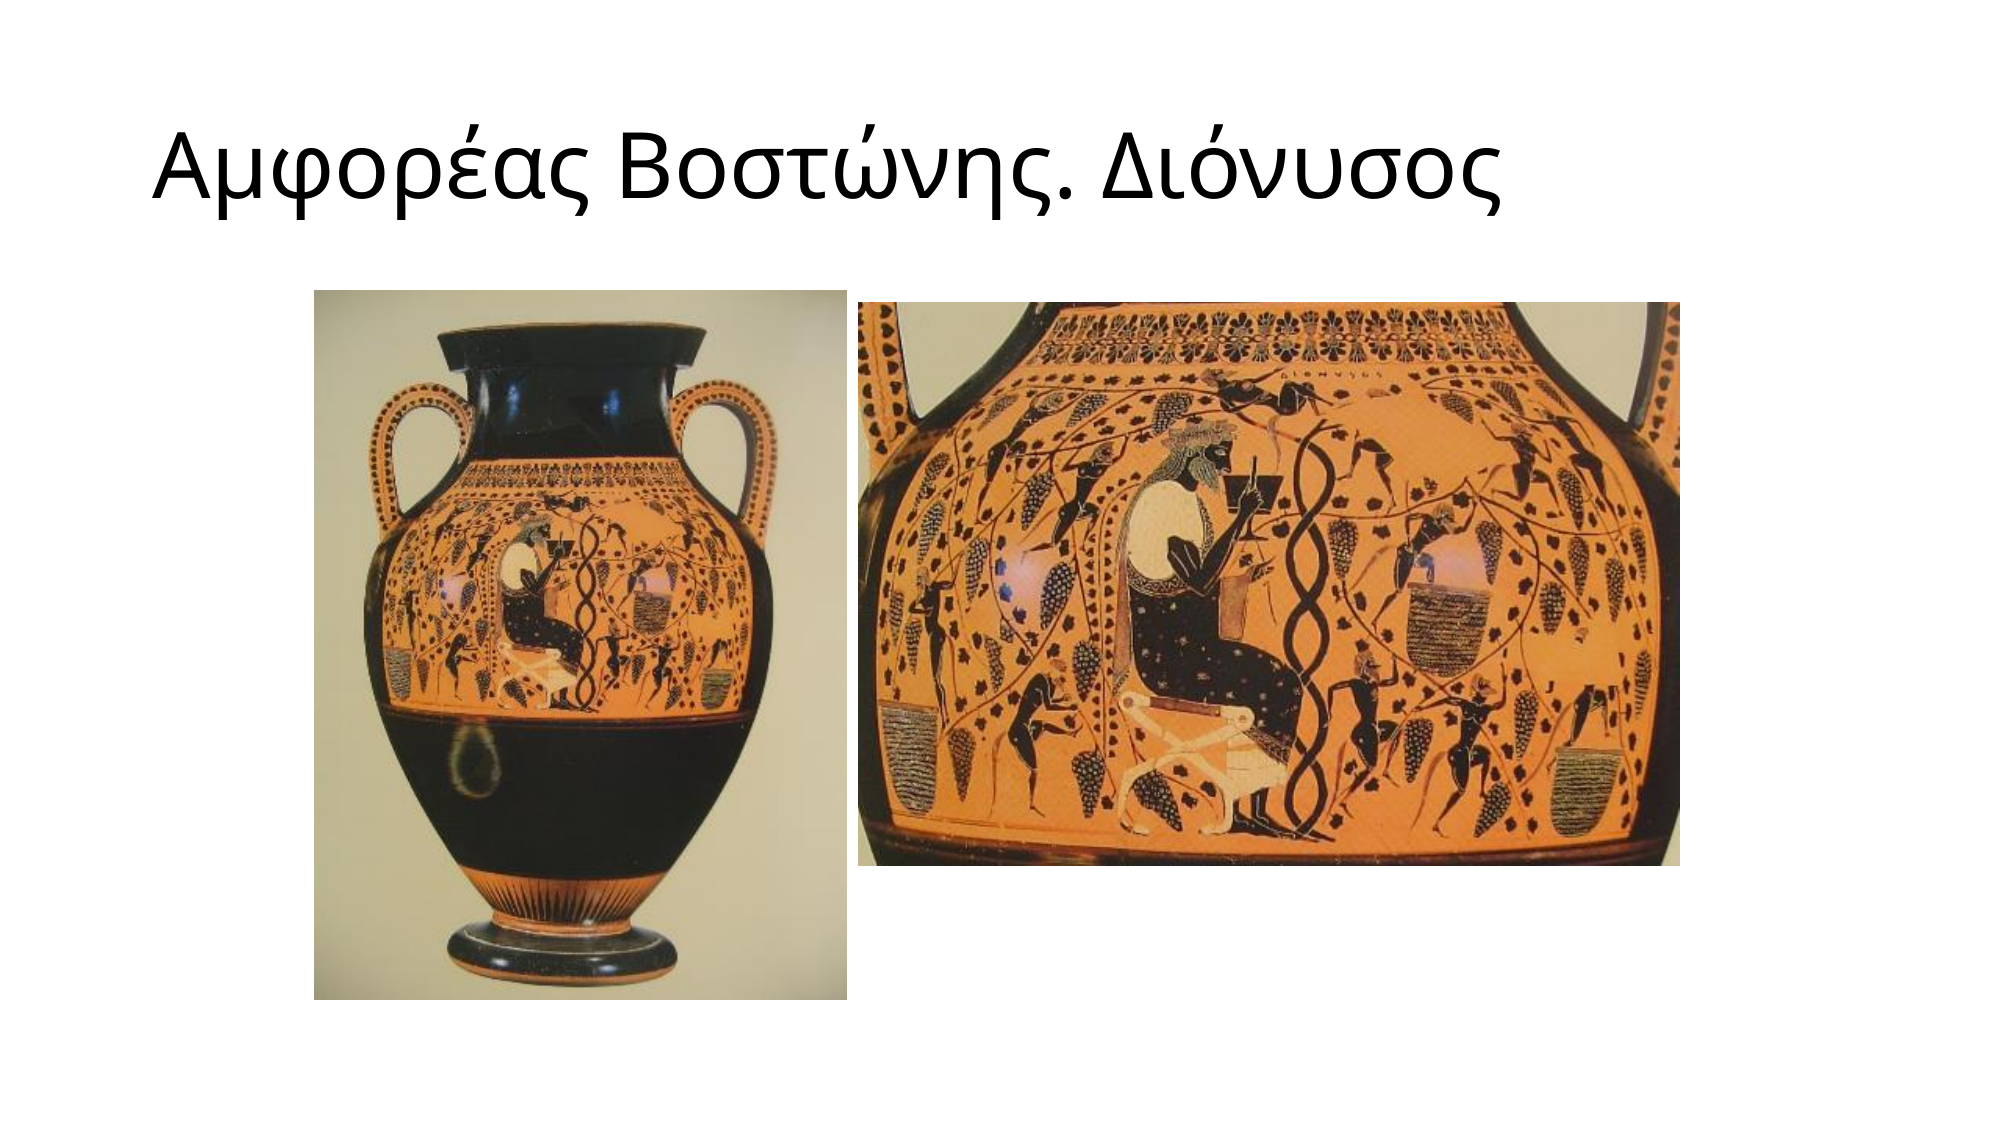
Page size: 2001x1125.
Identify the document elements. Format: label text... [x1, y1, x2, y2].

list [858, 302, 1680, 866]
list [314, 290, 847, 1000]
title Aμφορέας Βοστώνης. Διόνυσος [137, 59, 1863, 278]
